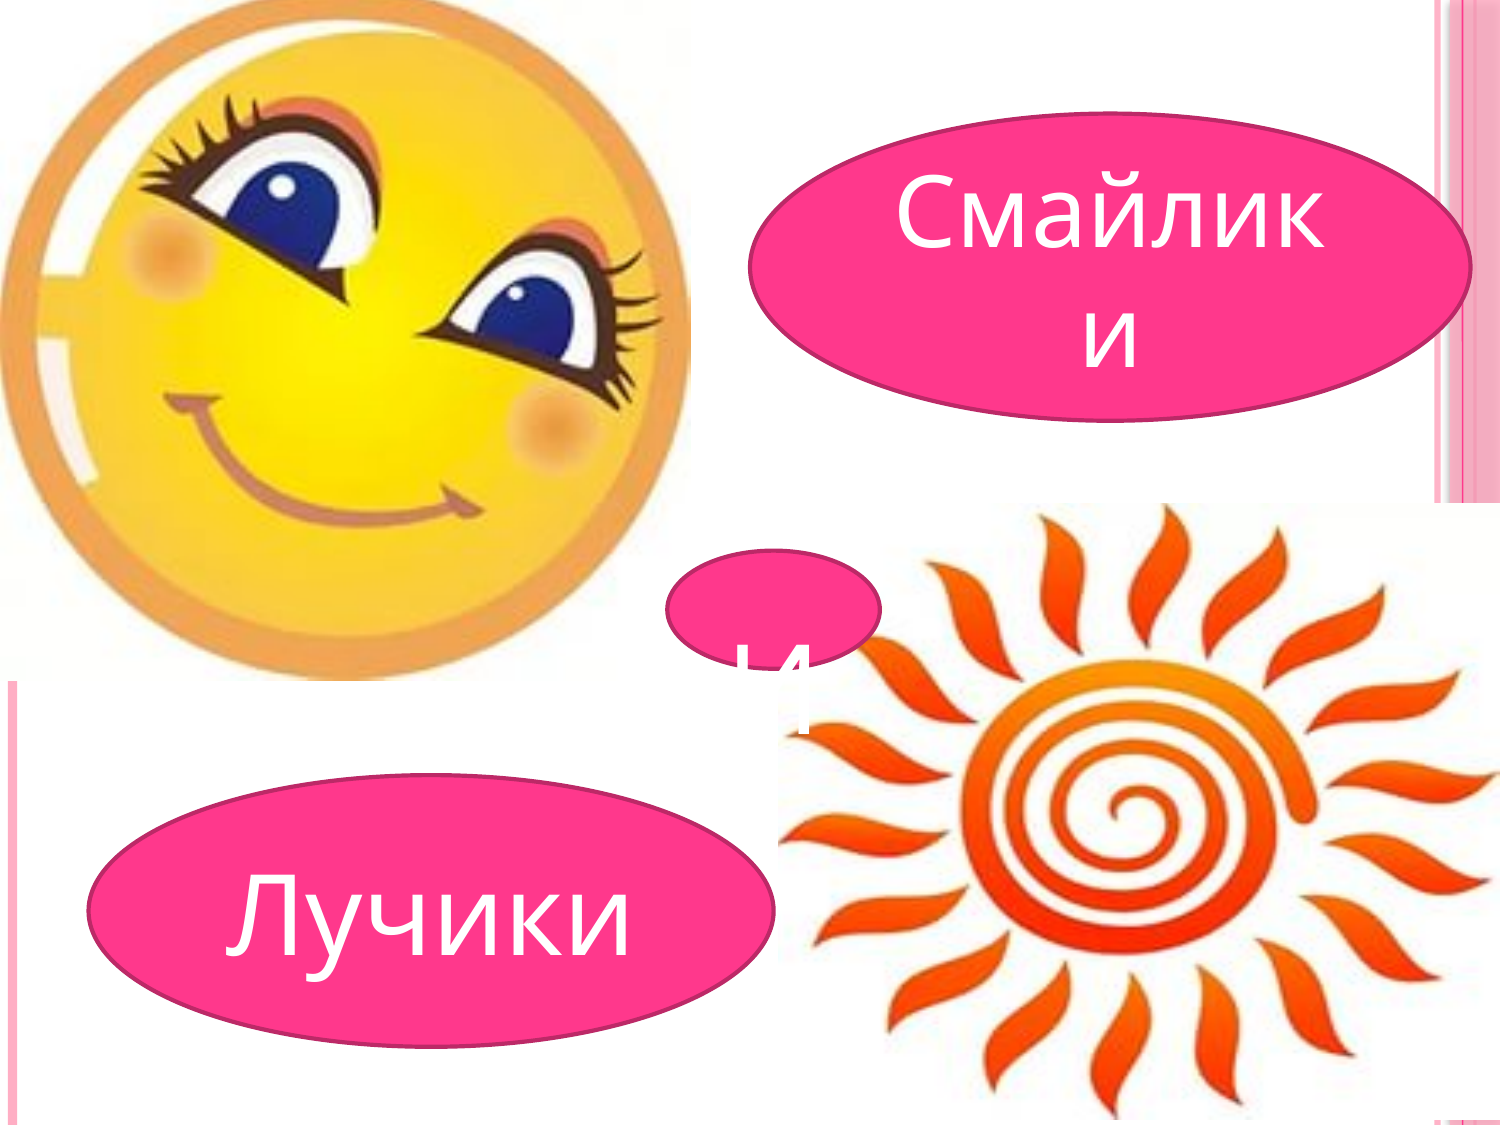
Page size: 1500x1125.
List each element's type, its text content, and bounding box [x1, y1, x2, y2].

text_box Смайлики [747, 111, 1473, 423]
picture [777, 502, 1500, 1120]
text_box Лучики [86, 773, 771, 1049]
text_box И [698, 548, 771, 671]
picture [0, 0, 692, 682]
